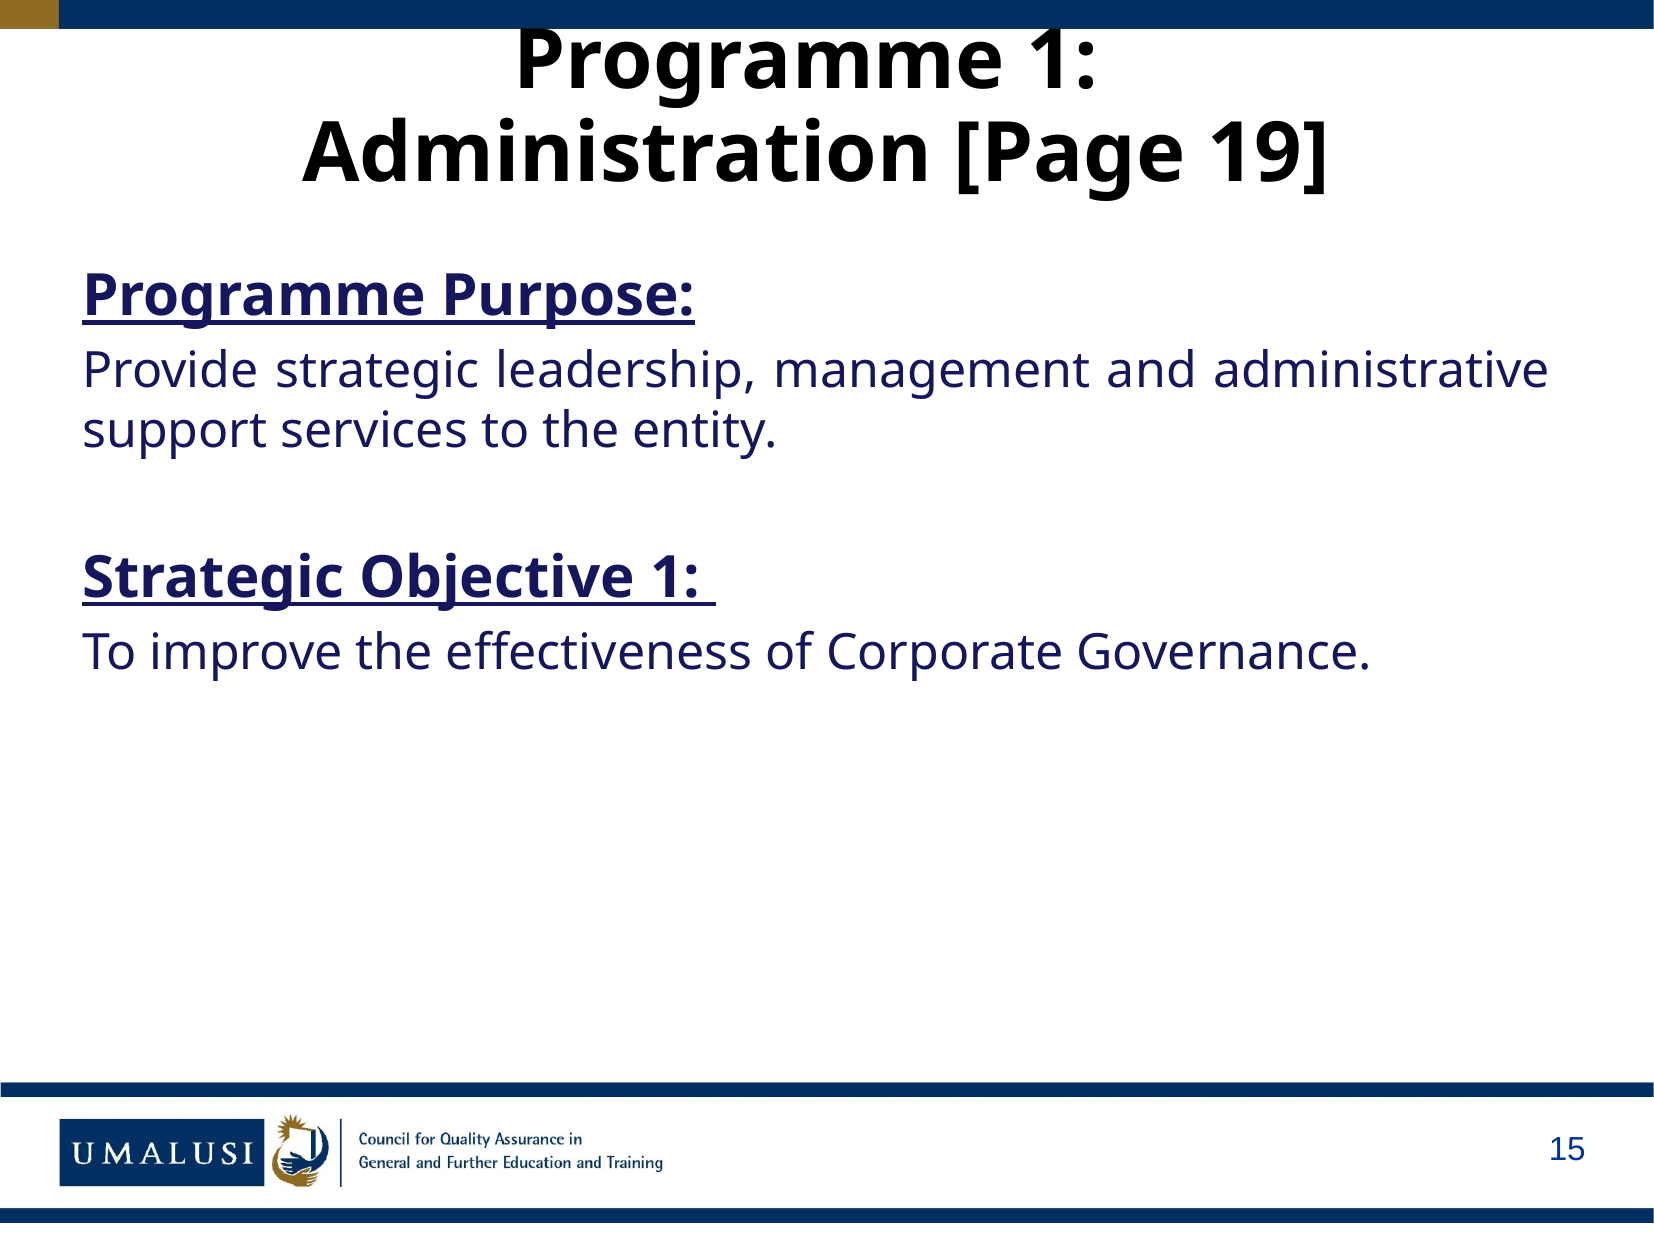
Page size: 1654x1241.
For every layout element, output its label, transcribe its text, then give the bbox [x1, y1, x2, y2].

picture [0, 0, 1654, 154]
title Programme 1: Administration [Page 19] [72, 42, 1561, 197]
picture [0, 950, 1654, 1223]
list Programme Purpose: Provide strategic leadership, management and administrative support services to the entity. Strategic Objective 1: To improve the effectiveness of Corporate Governance. [82, 257, 1551, 995]
text_box 15 [1534, 1119, 1615, 1175]
